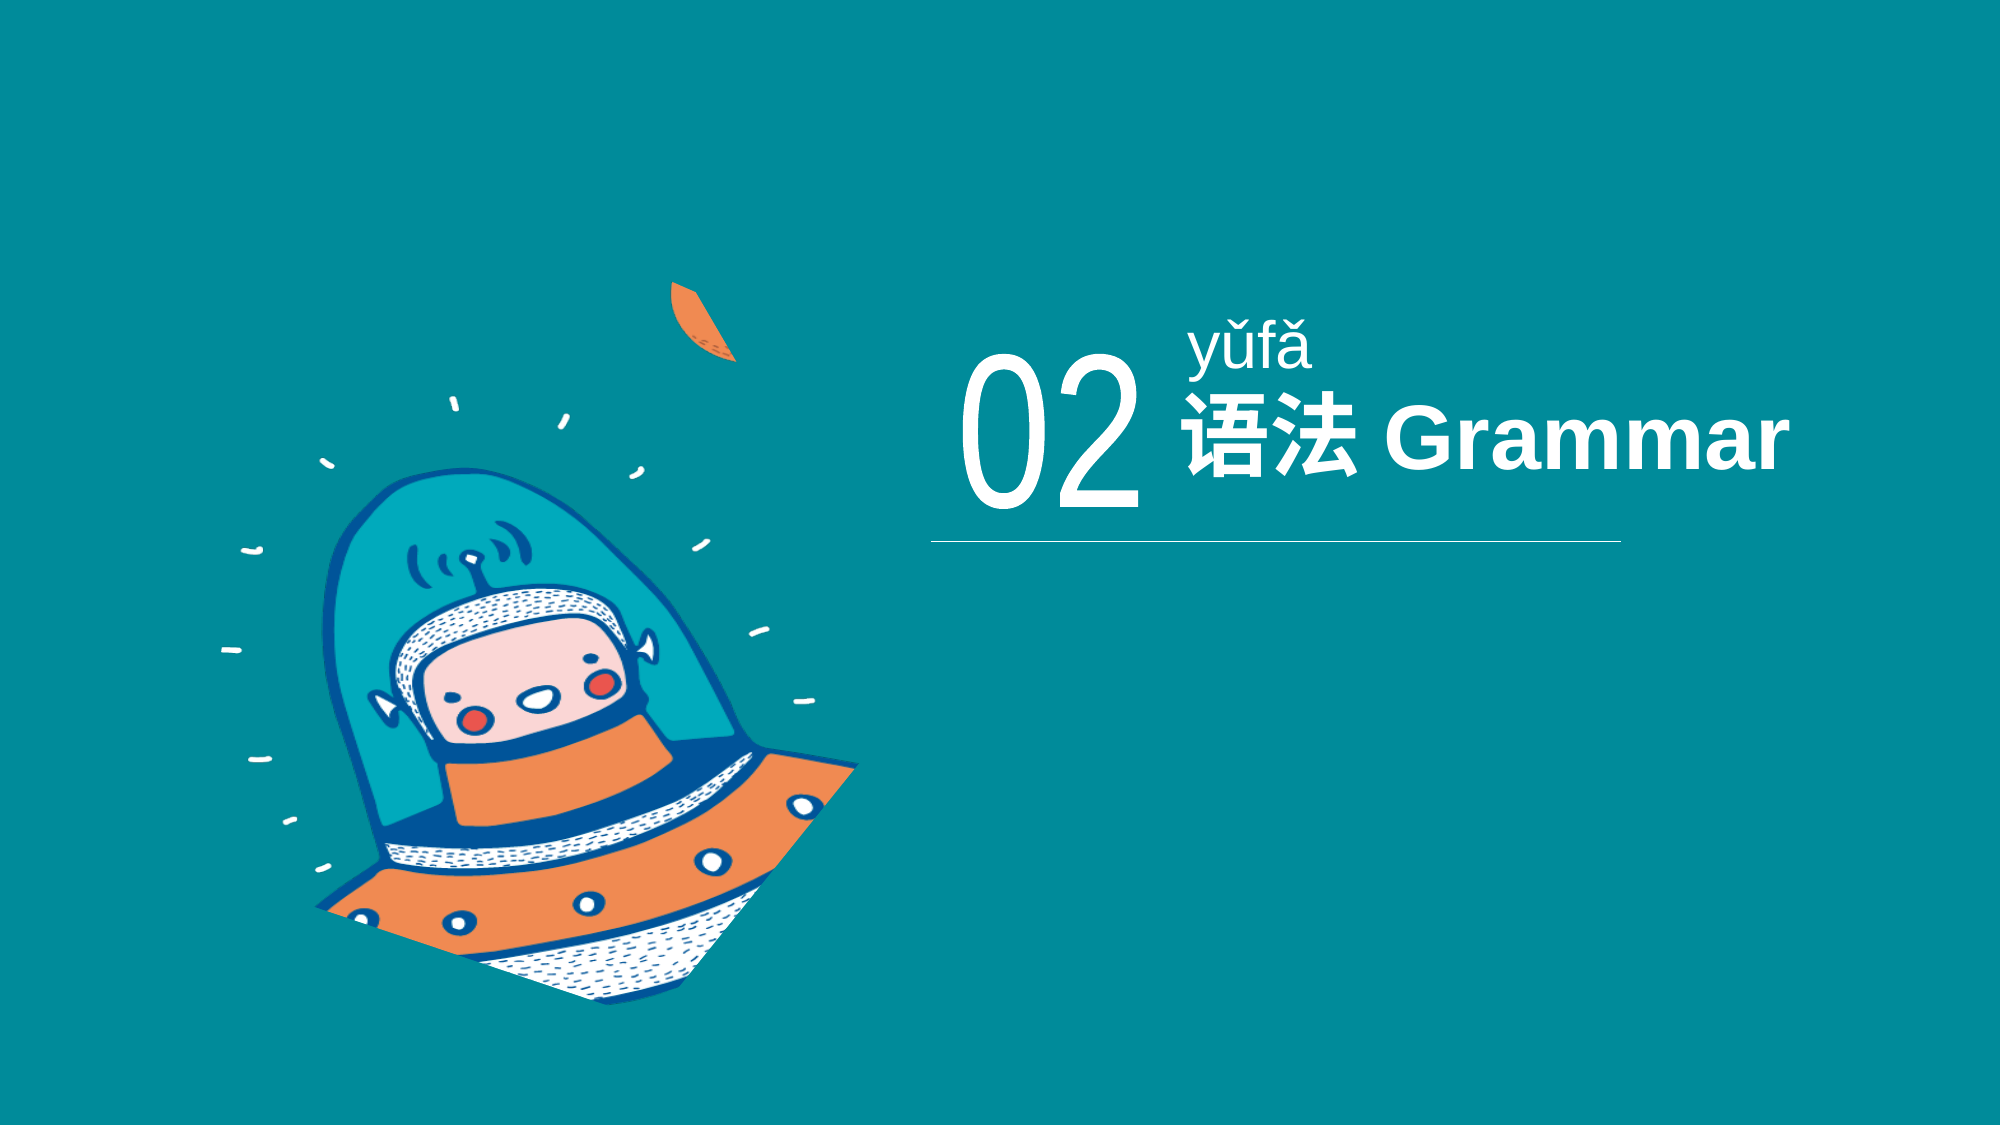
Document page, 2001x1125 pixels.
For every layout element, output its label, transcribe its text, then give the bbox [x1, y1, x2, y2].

title 语法Grammar [1163, 350, 2000, 498]
picture [220, 189, 924, 1021]
text_box yǔfǎ [1172, 294, 1347, 390]
